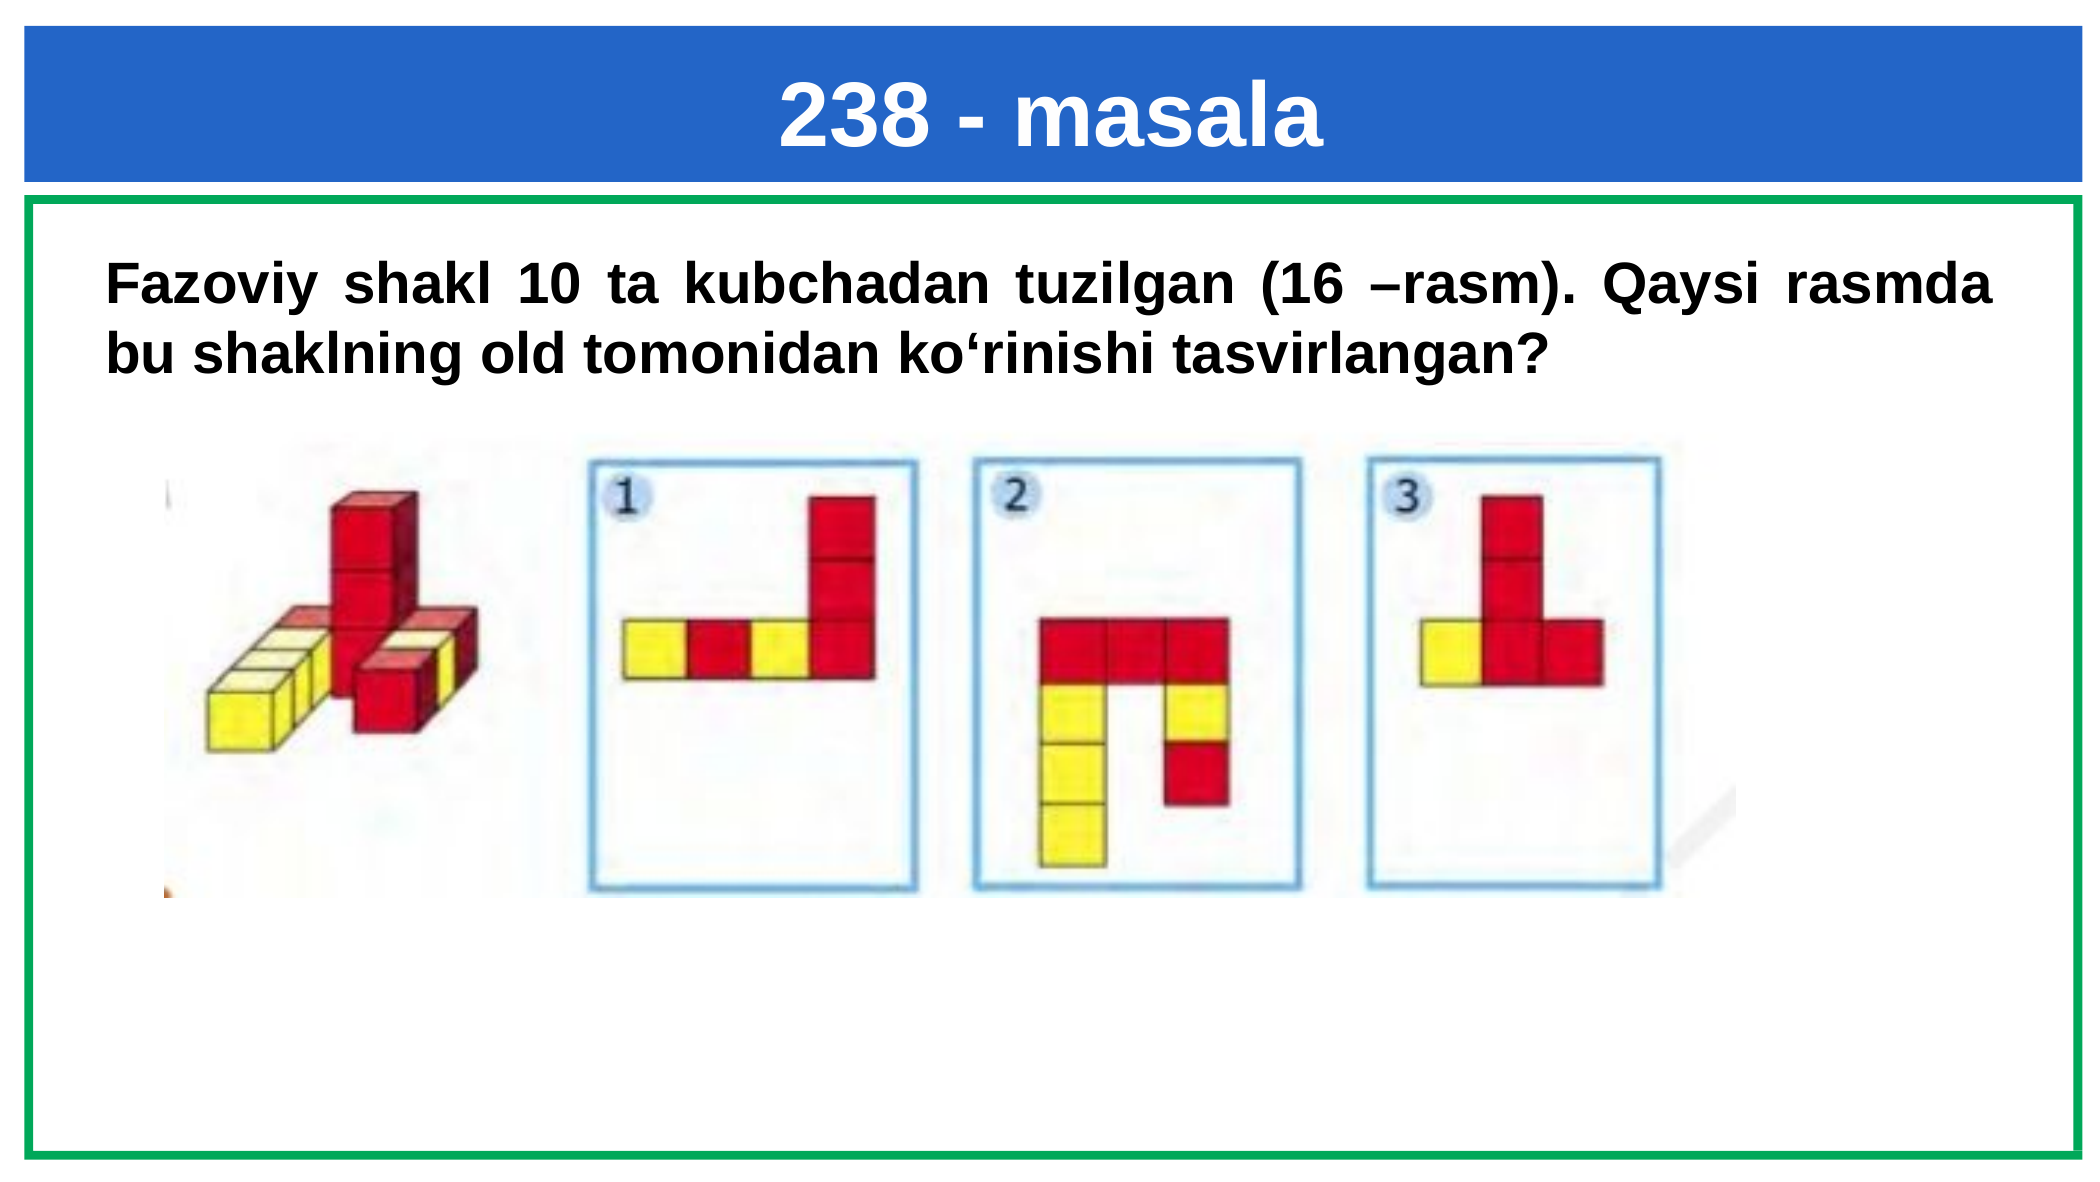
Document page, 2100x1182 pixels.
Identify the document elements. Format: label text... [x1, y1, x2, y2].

list 238 - masala [778, 54, 1443, 166]
list Fazoviy shakl 10 ta kubchadan tuzilgan (16 –rasm). Qaysi rasmda bu shaklning old tomonidan ko‘rinishi tasvirlangan? [105, 245, 1995, 387]
picture [163, 389, 1736, 898]
